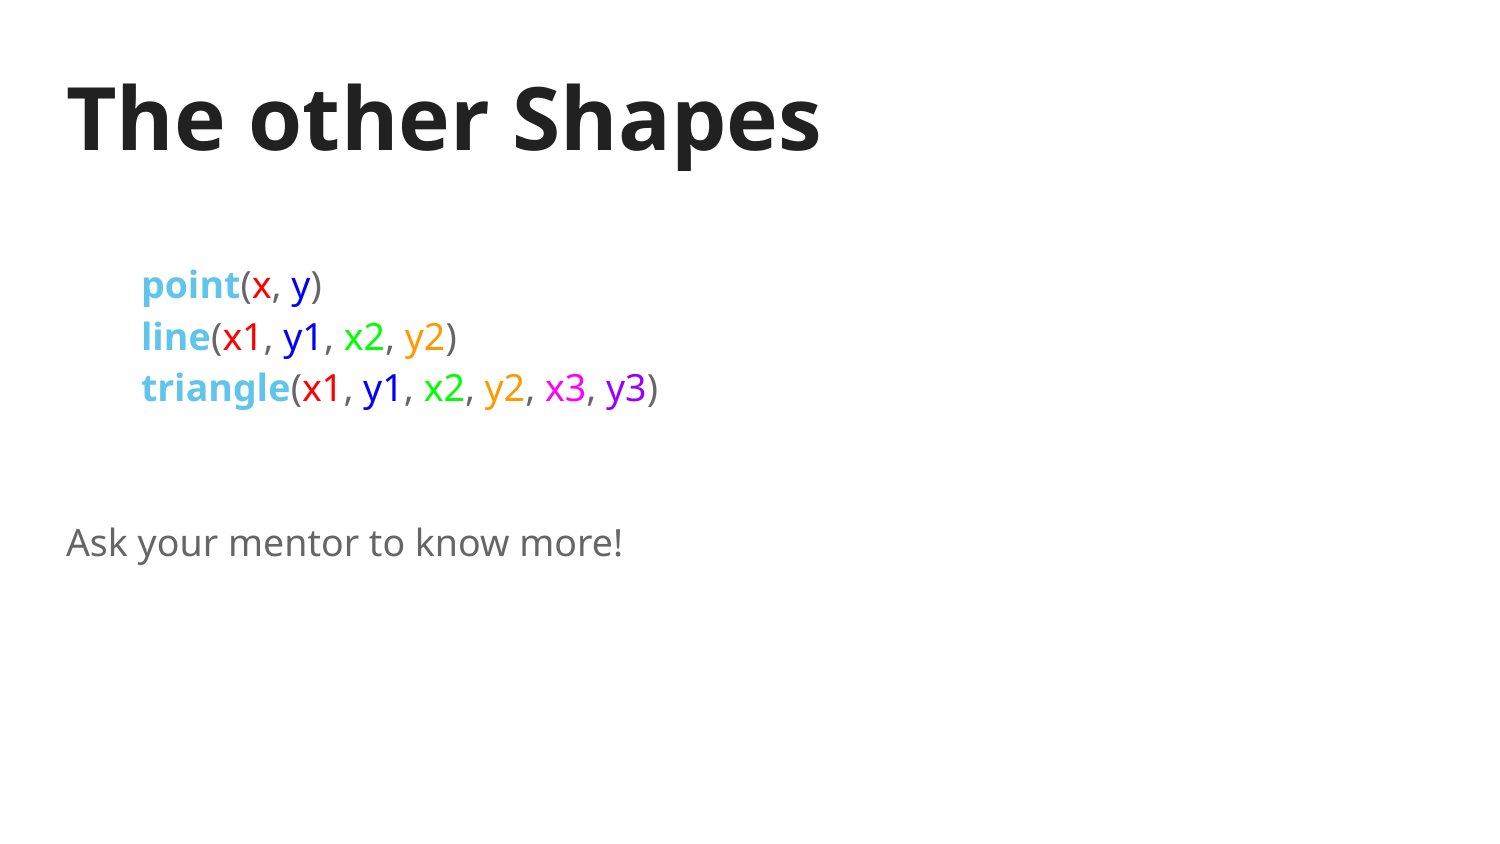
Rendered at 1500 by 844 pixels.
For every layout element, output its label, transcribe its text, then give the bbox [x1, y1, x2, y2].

list point(x, y) line(x1, y1, x2, y2) triangle(x1, y1, x2, y2, x3, y3) Ask your mentor to know more! [51, 201, 1089, 794]
title The other Shapes [51, 48, 1449, 180]
